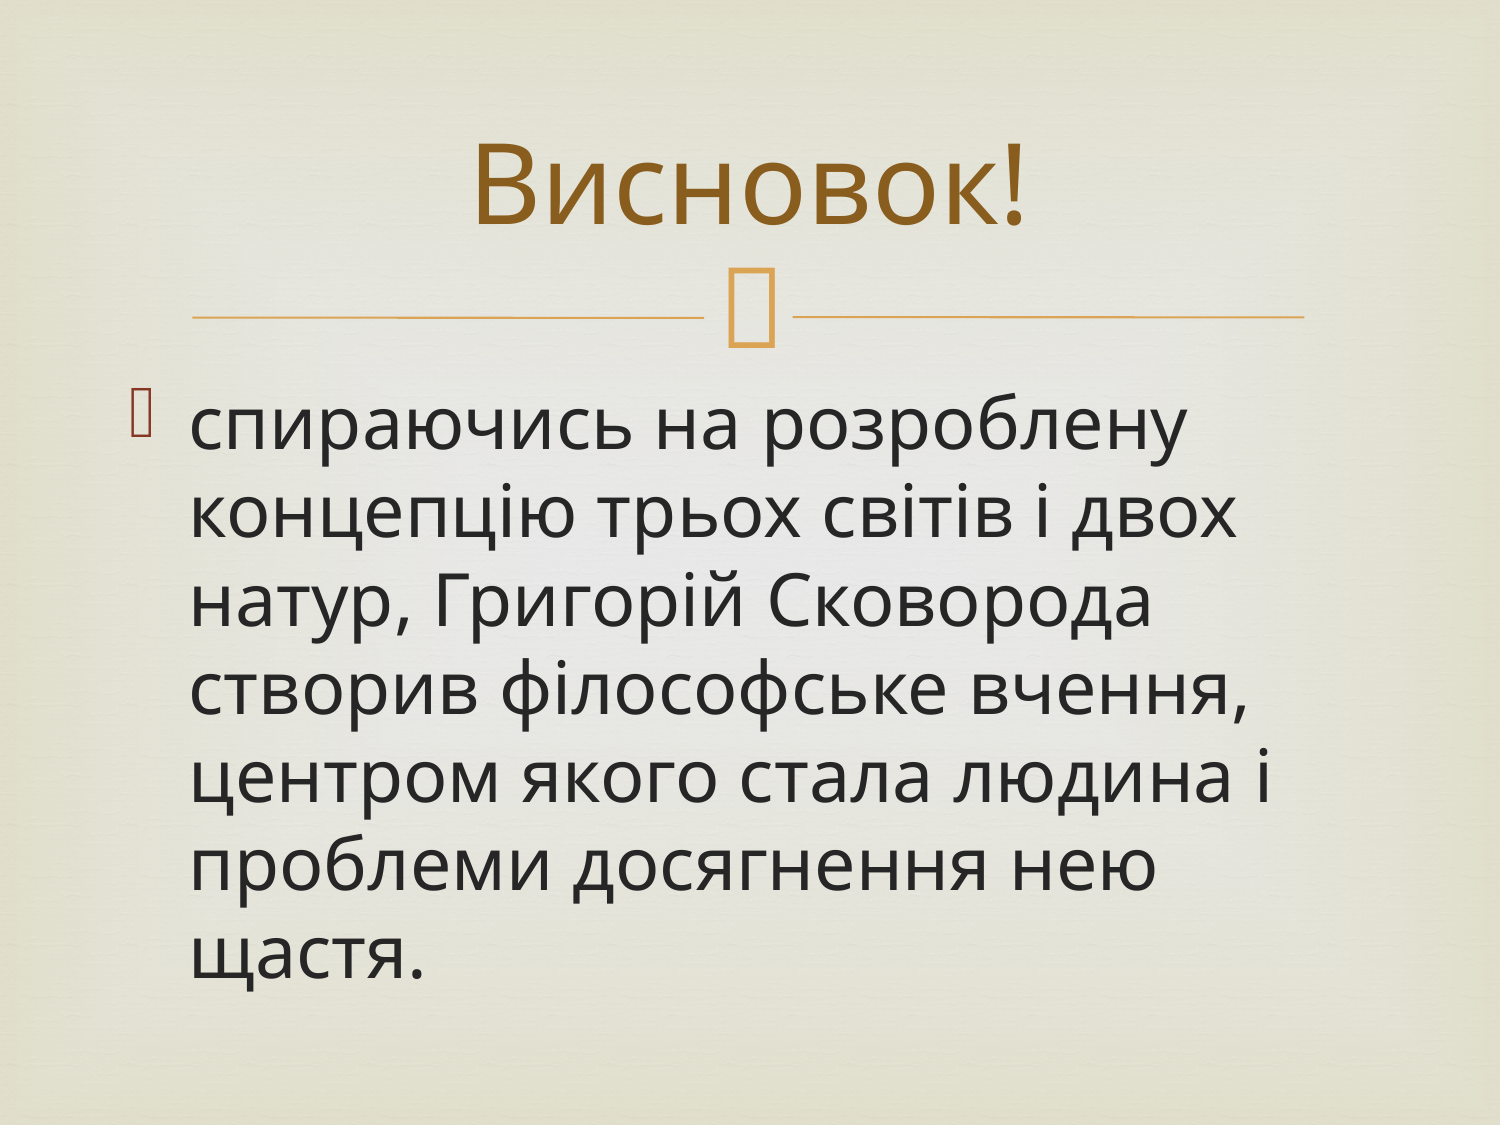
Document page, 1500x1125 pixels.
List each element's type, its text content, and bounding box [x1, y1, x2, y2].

title Висновок! [112, 93, 1386, 267]
list спираючись на розроблену концепцію трьох світів і двох натур, Григорій Сковорода створив філософське вчення, центром якого стала людина і проблеми досягнення нею щастя. [114, 368, 1386, 1005]
